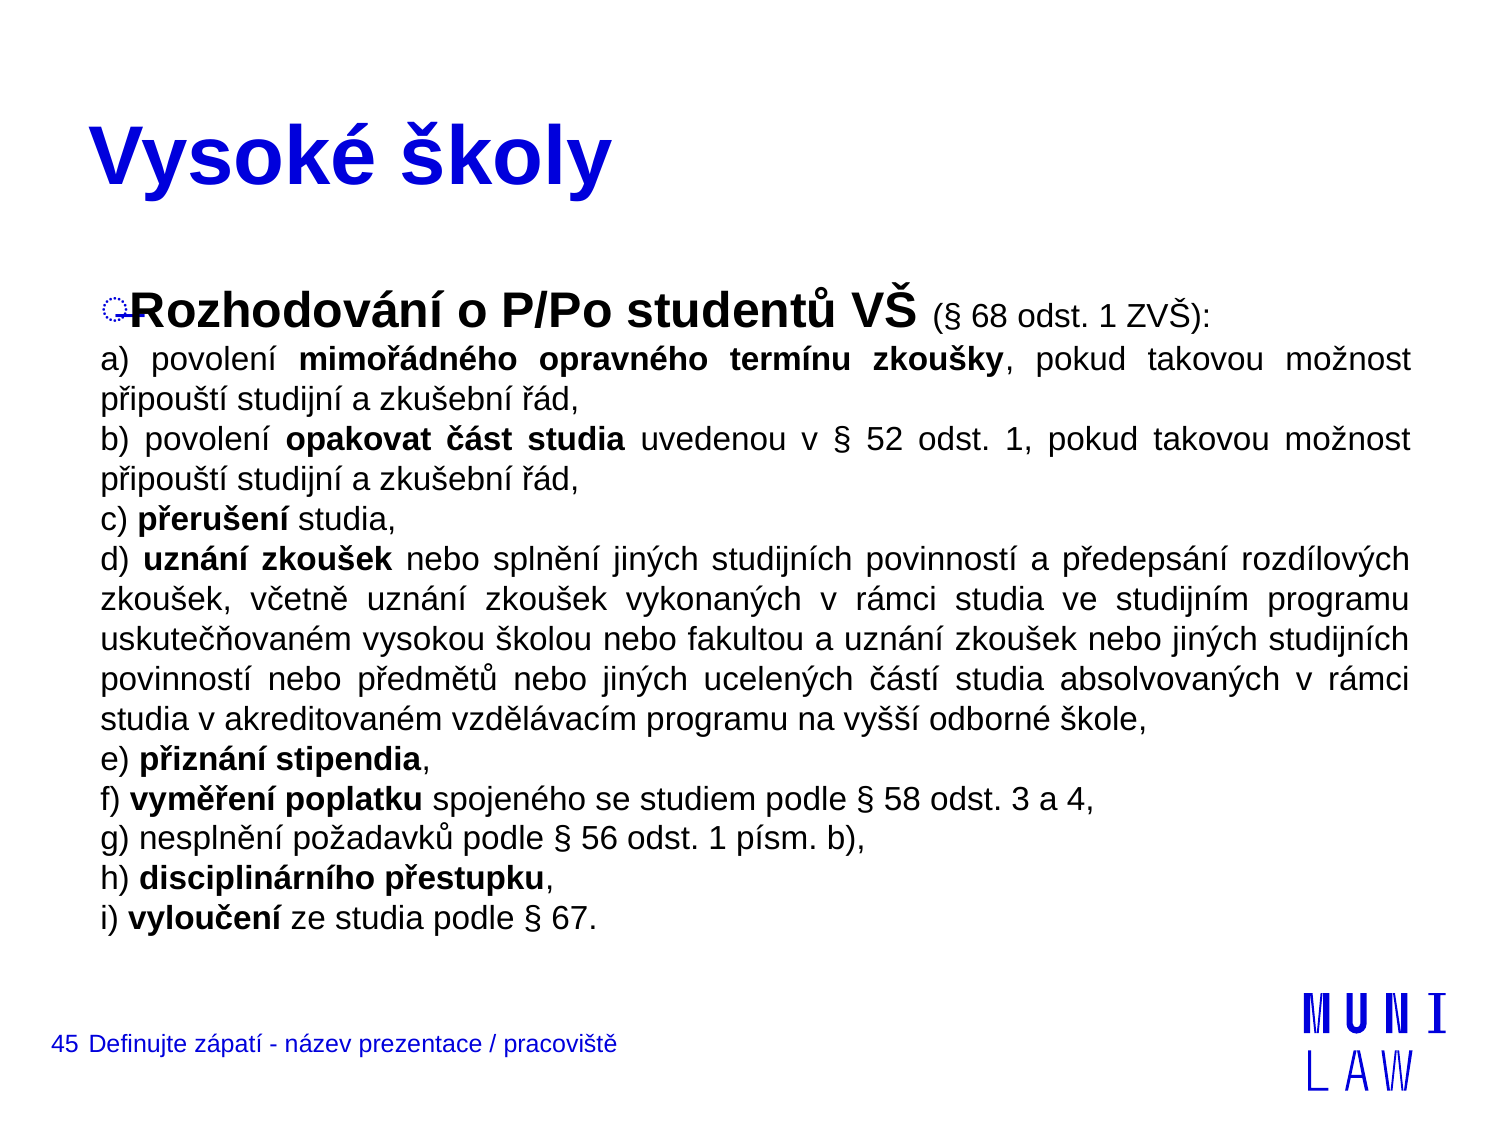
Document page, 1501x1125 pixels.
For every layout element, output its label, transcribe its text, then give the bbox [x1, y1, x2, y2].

slide_number 45 [50, 1021, 82, 1063]
title Vysoké školy [88, 118, 1412, 193]
list Rozhodování o P/Po studentů VŠ (§ 68 odst. 1 ZVŠ): a) povolení mimořádného opravného termínu zkoušky, pokud takovou možnost připouští studijní a zkušební řád, b) povolení opakovat část studia uvedenou v § 52 odst. 1, pokud takovou možnost připouští studijní a zkušební řád, c) přerušení studia, d) uznání zkoušek nebo splnění jiných studijních povinností a předepsání rozdílových zkoušek, včetně uznání zkoušek vykonaných v rámci studia ve studijním programu uskutečňovaném vysokou školou nebo fakultou a uznání zkoušek nebo jiných studijních povinností nebo předmětů nebo jiných ucelených částí studia absolvovaných v rámci studia v akreditovaném vzdělávacím programu na vyšší odborné škole, e) přiznání stipendia, f) vyměření poplatku spojeného se studiem podle § 58 odst. 3 a 4, g) nesplnění požadavků podle § 56 odst. 1 písm. b), h) disciplinárního přestupku, i) vyloučení ze studia podle § 67. [88, 277, 1412, 957]
footer Definujte zápatí - název prezentace / pracoviště [88, 1021, 1064, 1063]
